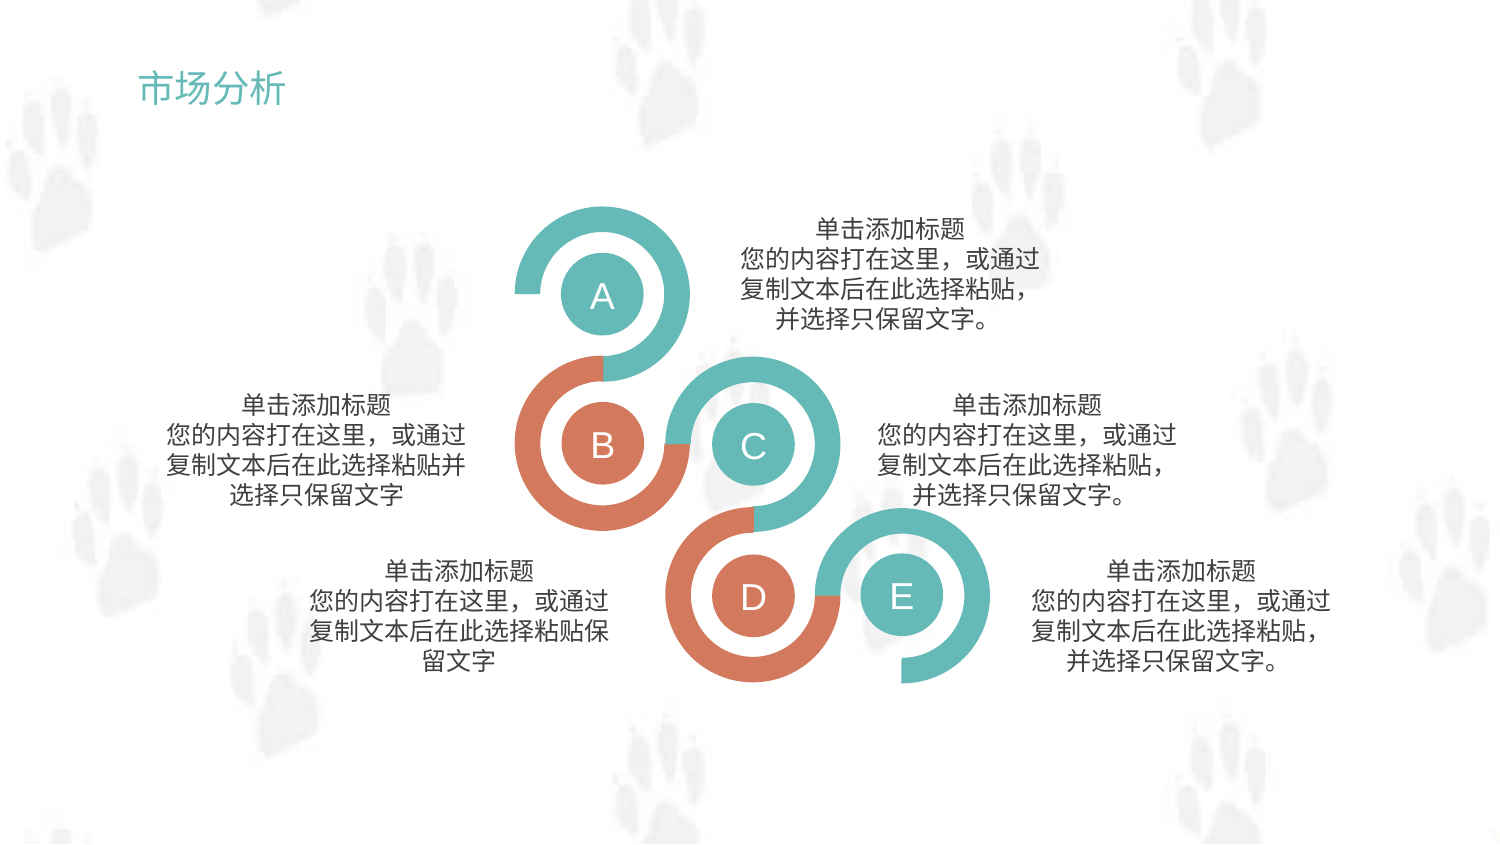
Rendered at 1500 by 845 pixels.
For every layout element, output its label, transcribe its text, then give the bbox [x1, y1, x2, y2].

text_box E [859, 552, 945, 638]
text_box 单击添加标题 您的内容打在这里，或通过复制文本后在此选择粘贴保留文字 [291, 550, 627, 682]
text_box 单击添加标题 您的内容打在这里，或通过复制文本后在此选择粘贴，并选择只保留文字。 [1009, 550, 1353, 682]
text_box [513, 205, 691, 383]
text_box D [711, 553, 796, 639]
text_box A [559, 251, 645, 337]
text_box [813, 516, 992, 685]
text_box 单击添加标题 您的内容打在这里，或通过复制文本后在此选择粘贴，并选择只保留文字。 [856, 384, 1199, 516]
text_box 单击添加标题 您的内容打在这里，或通过复制文本后在此选择粘贴并选择只保留文字 [149, 384, 485, 516]
text_box B [560, 400, 646, 486]
text_box C [711, 401, 796, 487]
text_box [664, 506, 842, 684]
text_box [664, 355, 842, 533]
text_box [513, 354, 691, 532]
picture [0, 0, 1500, 844]
text_box 单击添加标题 您的内容打在这里，或通过复制文本后在此选择粘贴，并选择只保留文字。 [719, 208, 1062, 339]
